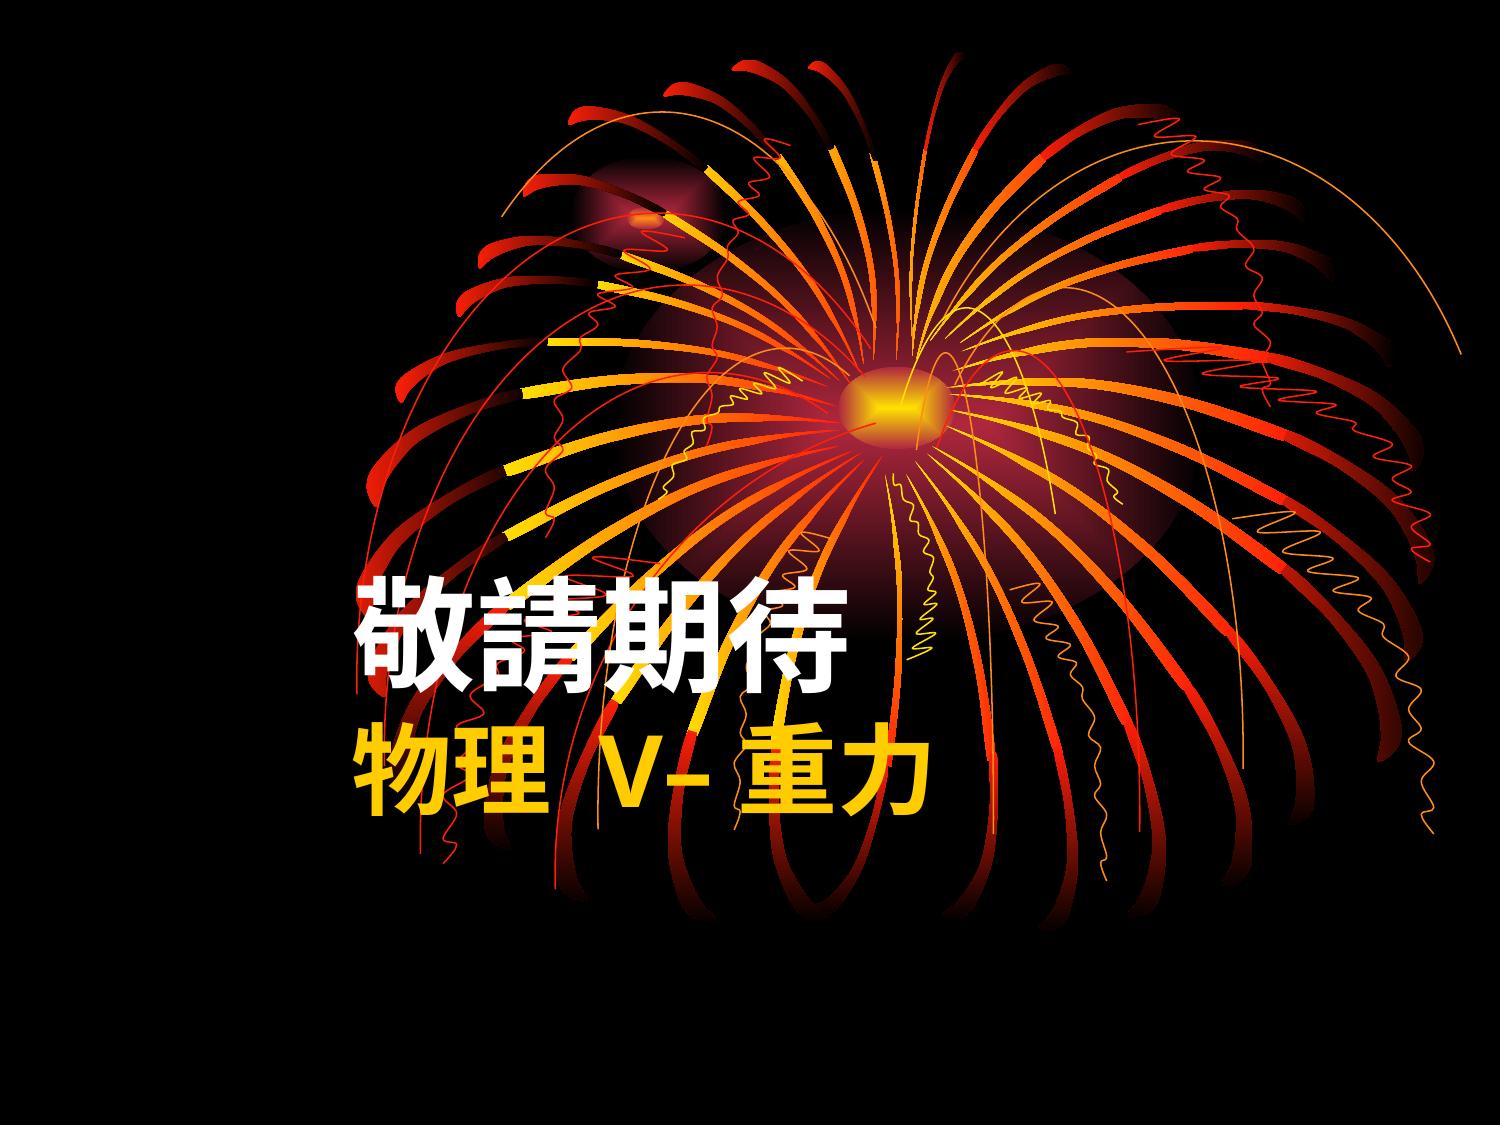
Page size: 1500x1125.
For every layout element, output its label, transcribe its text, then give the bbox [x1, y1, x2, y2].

title 敬請期待 物理 V–重力 [336, 455, 1270, 929]
